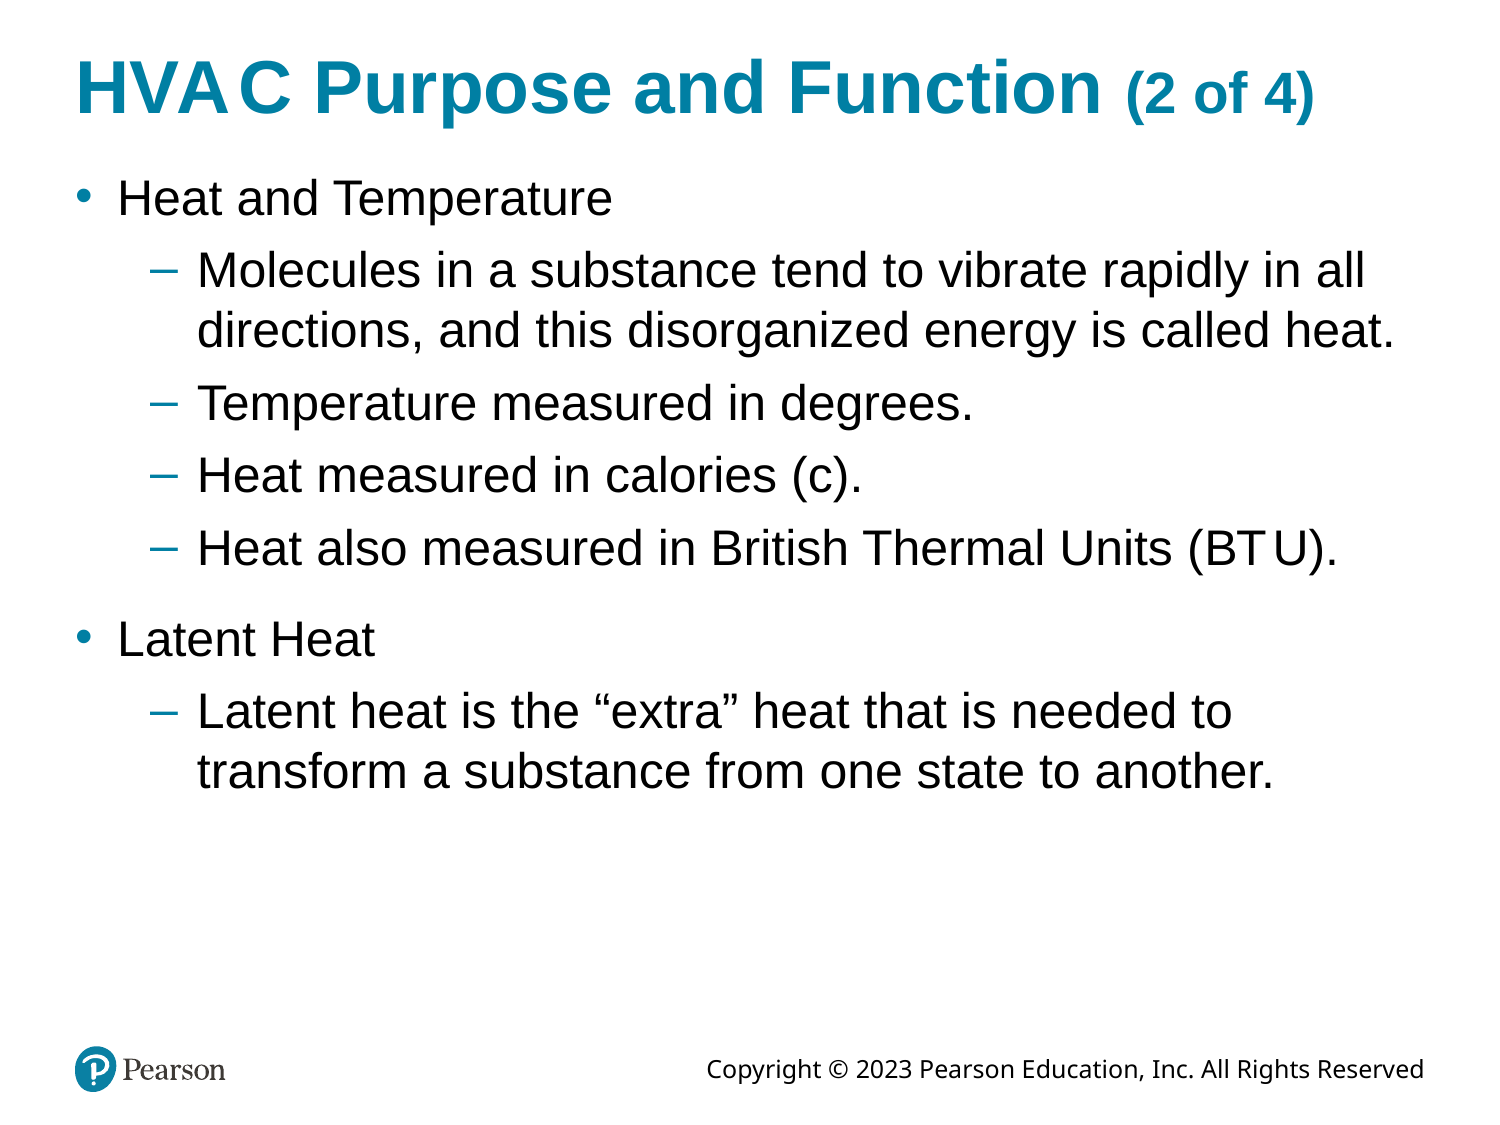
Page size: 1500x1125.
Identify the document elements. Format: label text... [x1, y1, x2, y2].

title H V A C Purpose and Function (2 of 4) [75, 30, 1425, 157]
list Heat and Temperature Molecules in a substance tend to vibrate rapidly in all directions, and this disorganized energy is called heat. Temperature measured in degrees. Heat measured in calories (c). Heat also measured in British Thermal Units (B T U). Latent Heat Latent heat is the “extra” heat that is needed to transform a substance from one state to another. [75, 157, 1425, 811]
